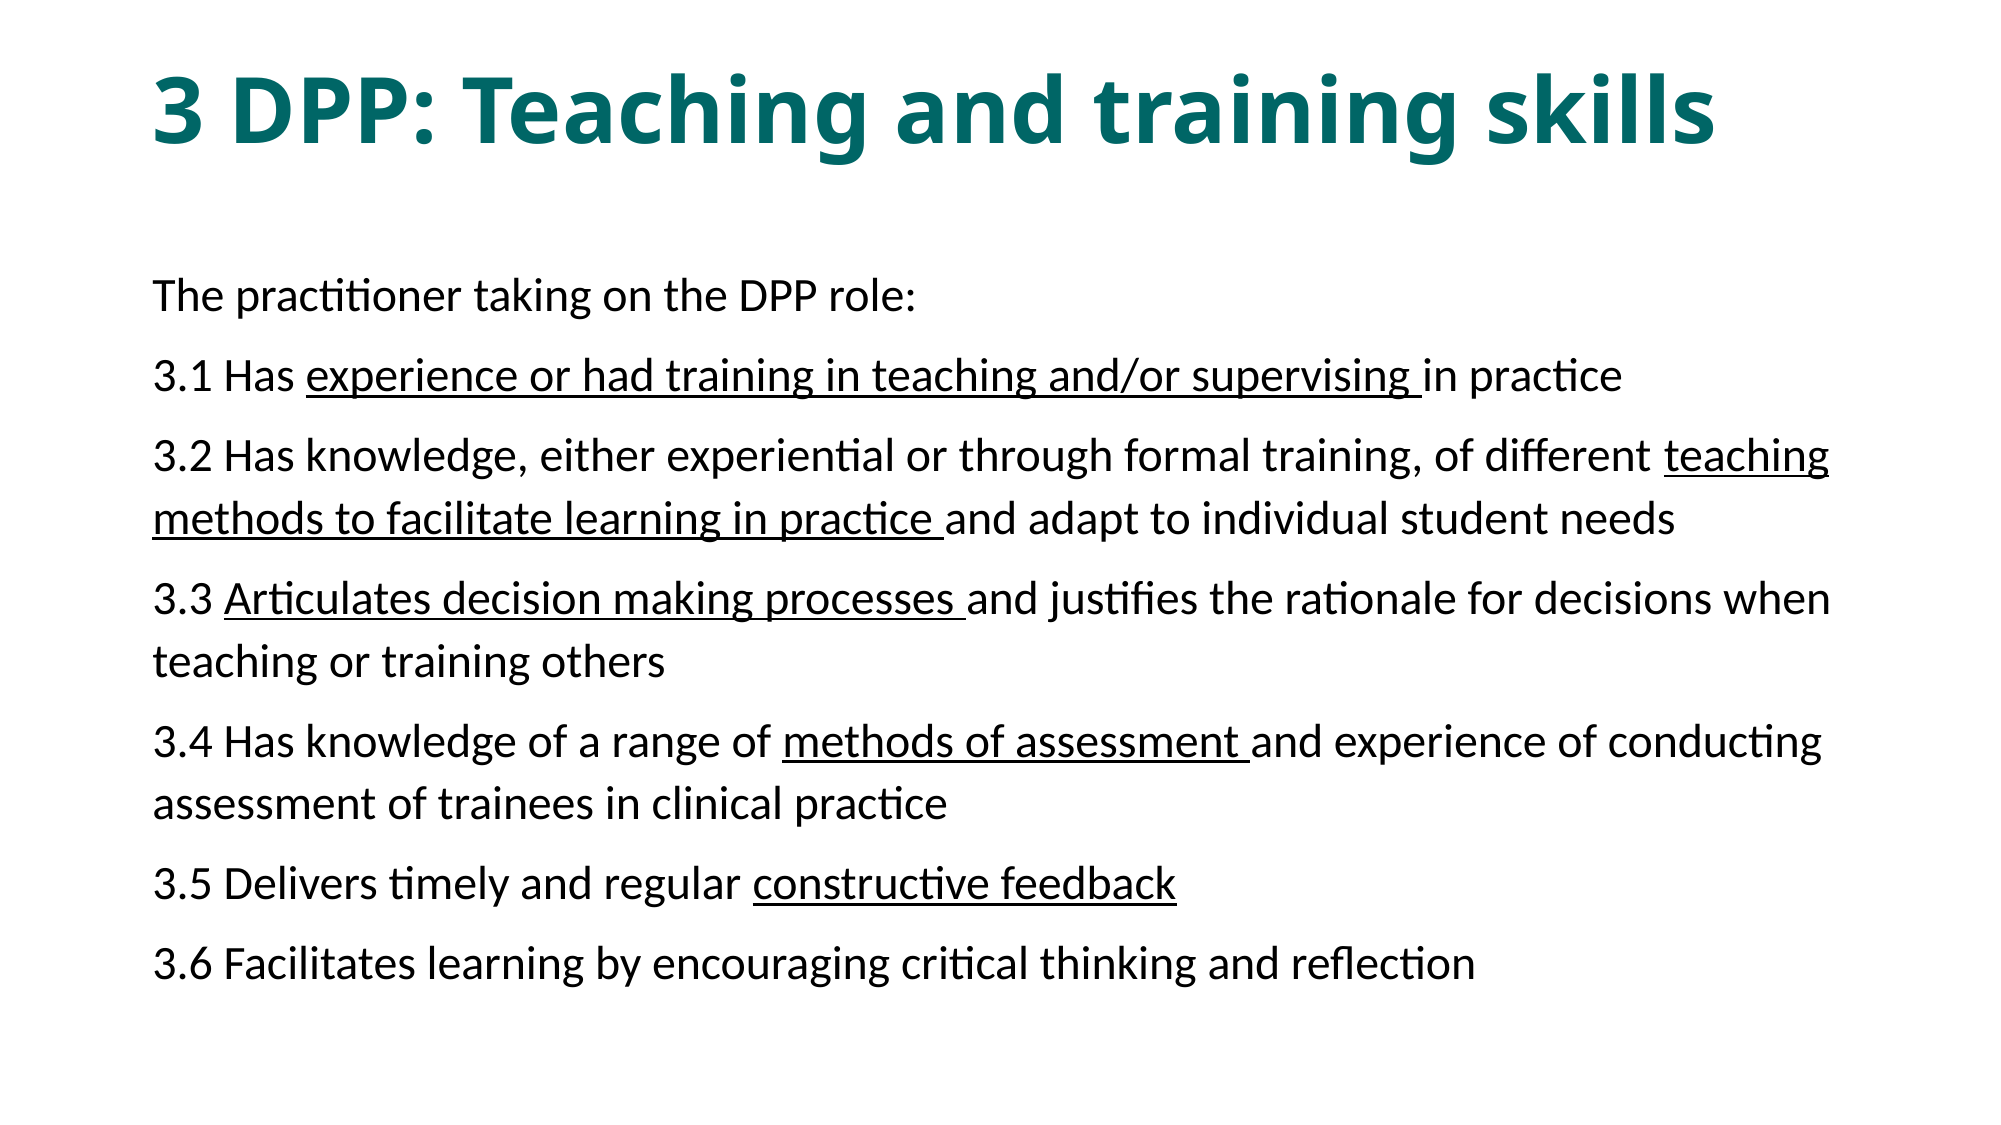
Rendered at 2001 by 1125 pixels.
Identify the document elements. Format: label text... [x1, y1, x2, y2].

list The practitioner taking on the DPP role: 3.1 Has experience or had training in teaching and/or supervising in practice 3.2 Has knowledge, either experiential or through formal training, of different teaching methods to facilitate learning in practice and adapt to individual student needs 3.3 Articulates decision making processes and justifies the rationale for decisions when teaching or training others 3.4 Has knowledge of a range of methods of assessment and experience of conducting assessment of trainees in clinical practice 3.5 Delivers timely and regular constructive feedback 3.6 Facilitates learning by encouraging critical thinking and reflection [137, 250, 1863, 1014]
title 3 DPP: Teaching and training skills [137, 59, 1863, 250]
